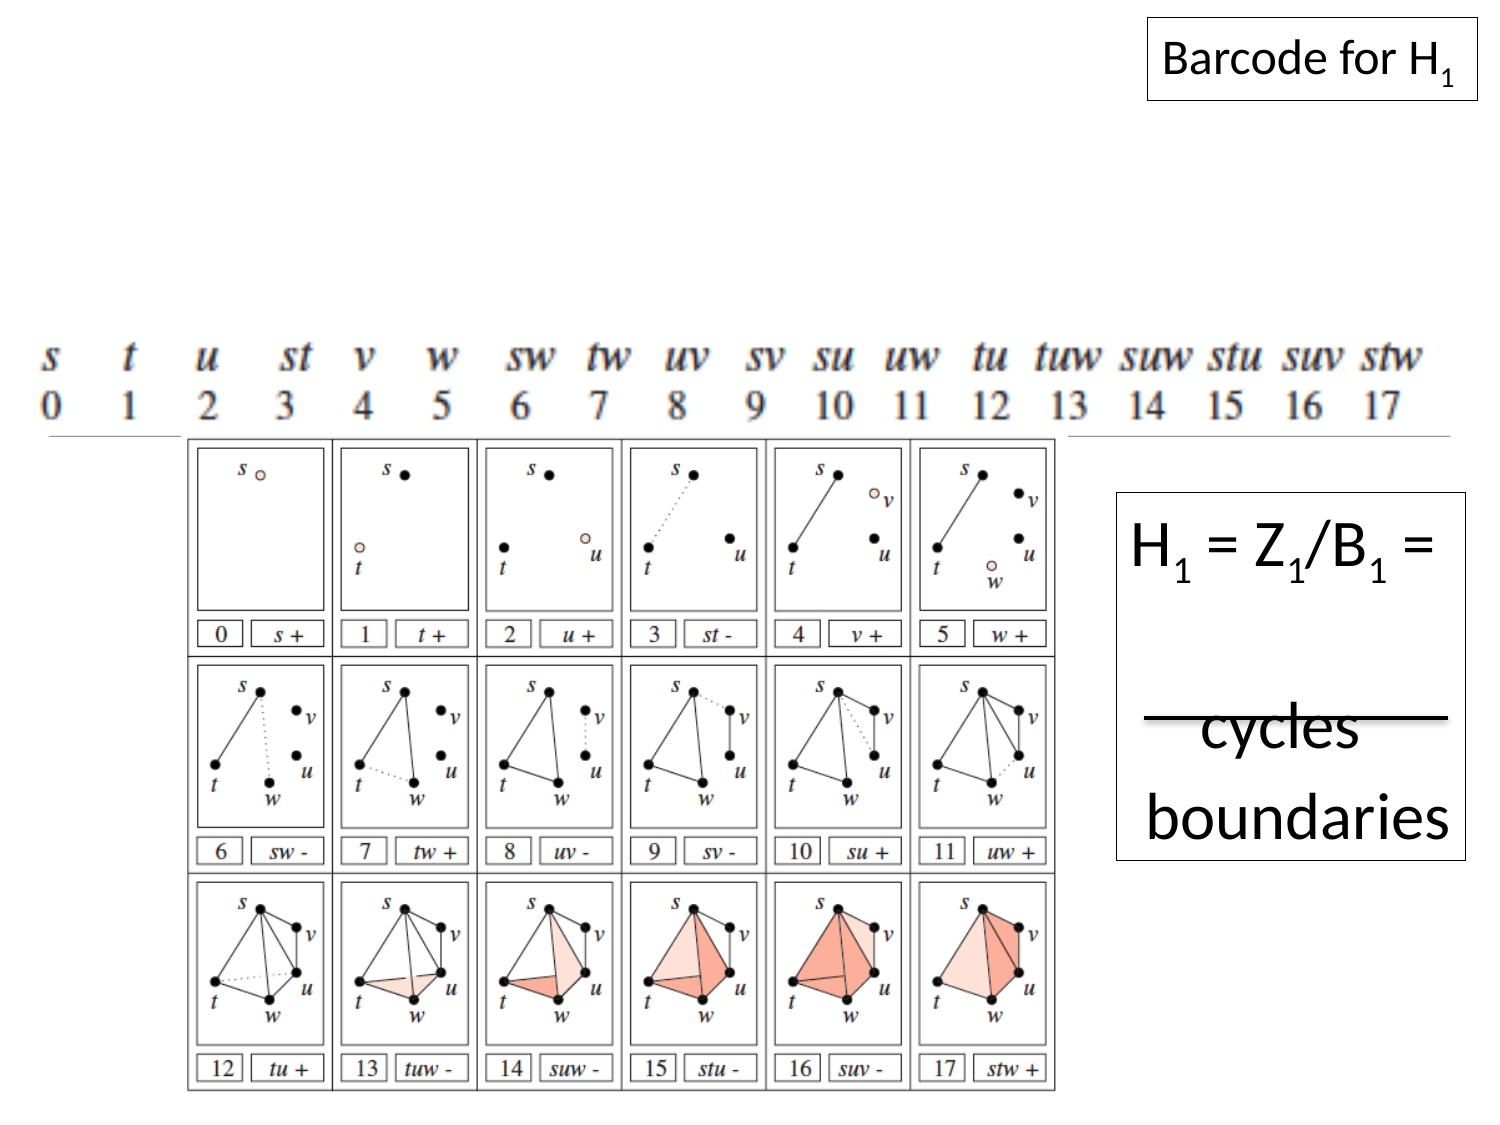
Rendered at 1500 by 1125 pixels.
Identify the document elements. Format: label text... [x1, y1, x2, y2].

text_box H1 = Z1/B1 = cycles boundaries [1116, 492, 1466, 861]
picture [30, 325, 1451, 1105]
text_box Barcode for H1 [1147, 17, 1478, 101]
